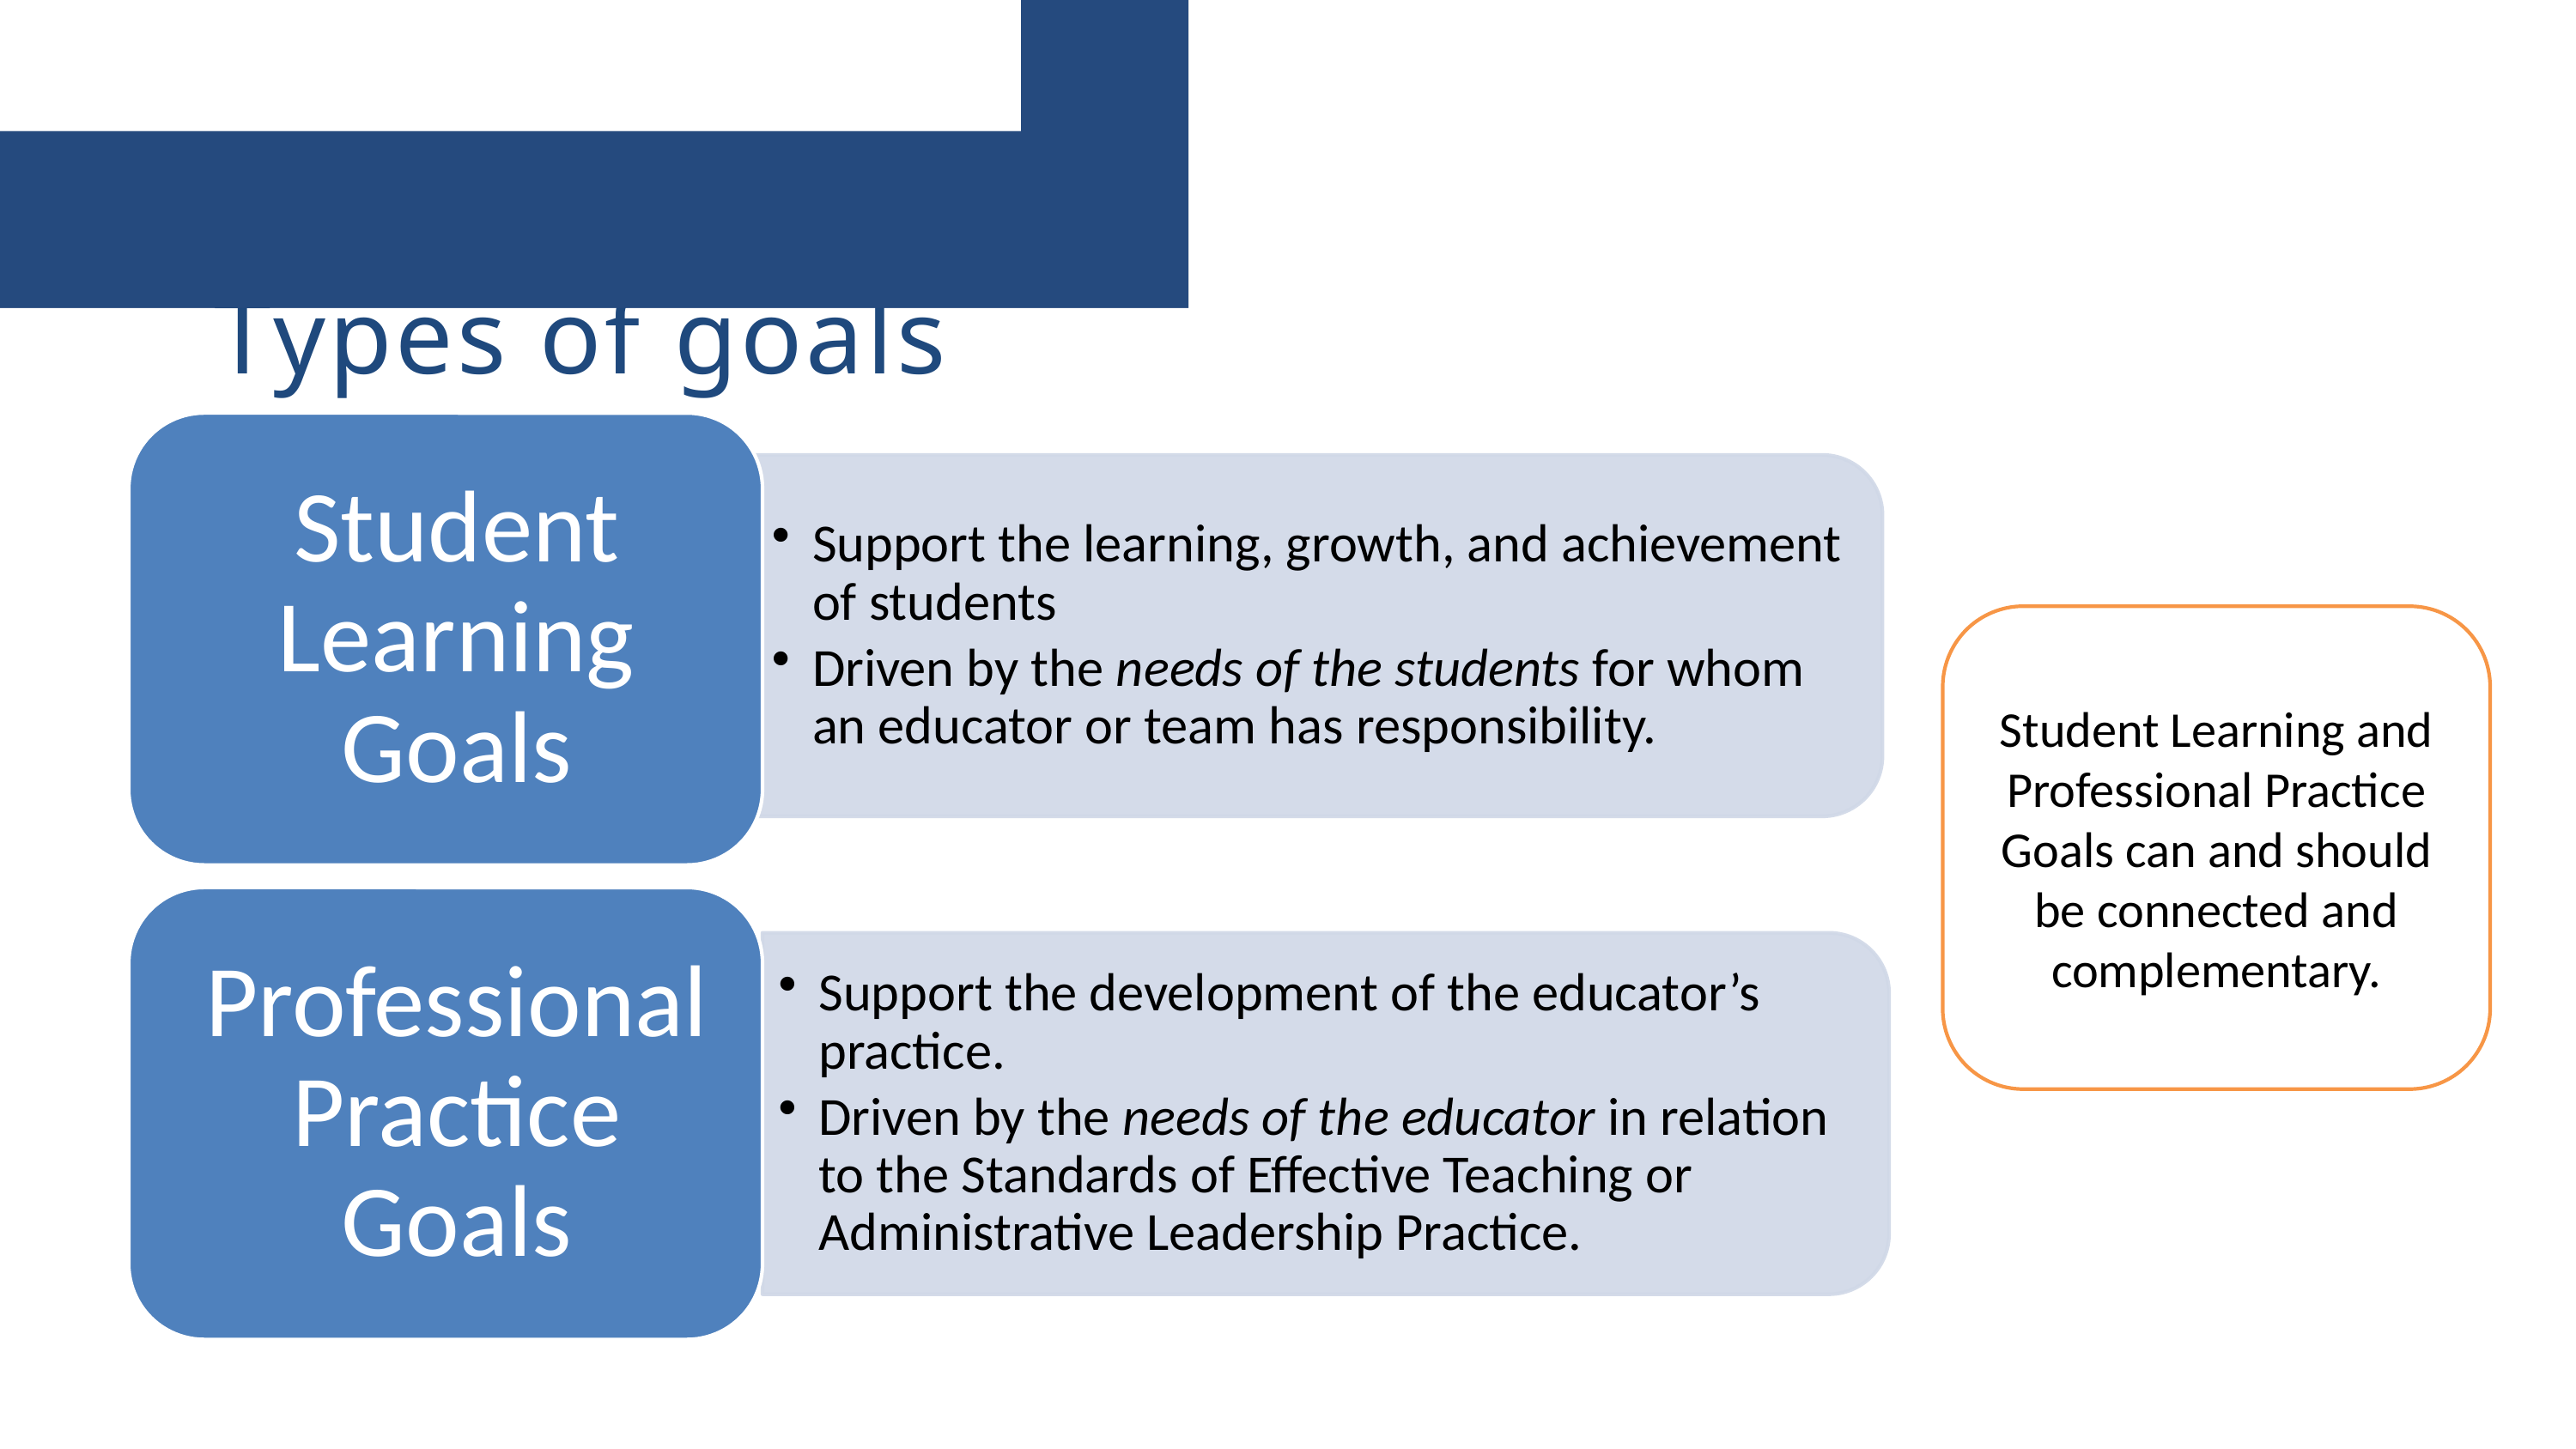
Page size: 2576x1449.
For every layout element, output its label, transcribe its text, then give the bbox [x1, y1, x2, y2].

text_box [128, 412, 1890, 1340]
text_box Student Learning and Professional Practice Goals can and should be connected and complementary. [1941, 604, 2493, 1091]
text_box [0, 0, 1189, 309]
title Types of goals [214, 203, 1256, 410]
